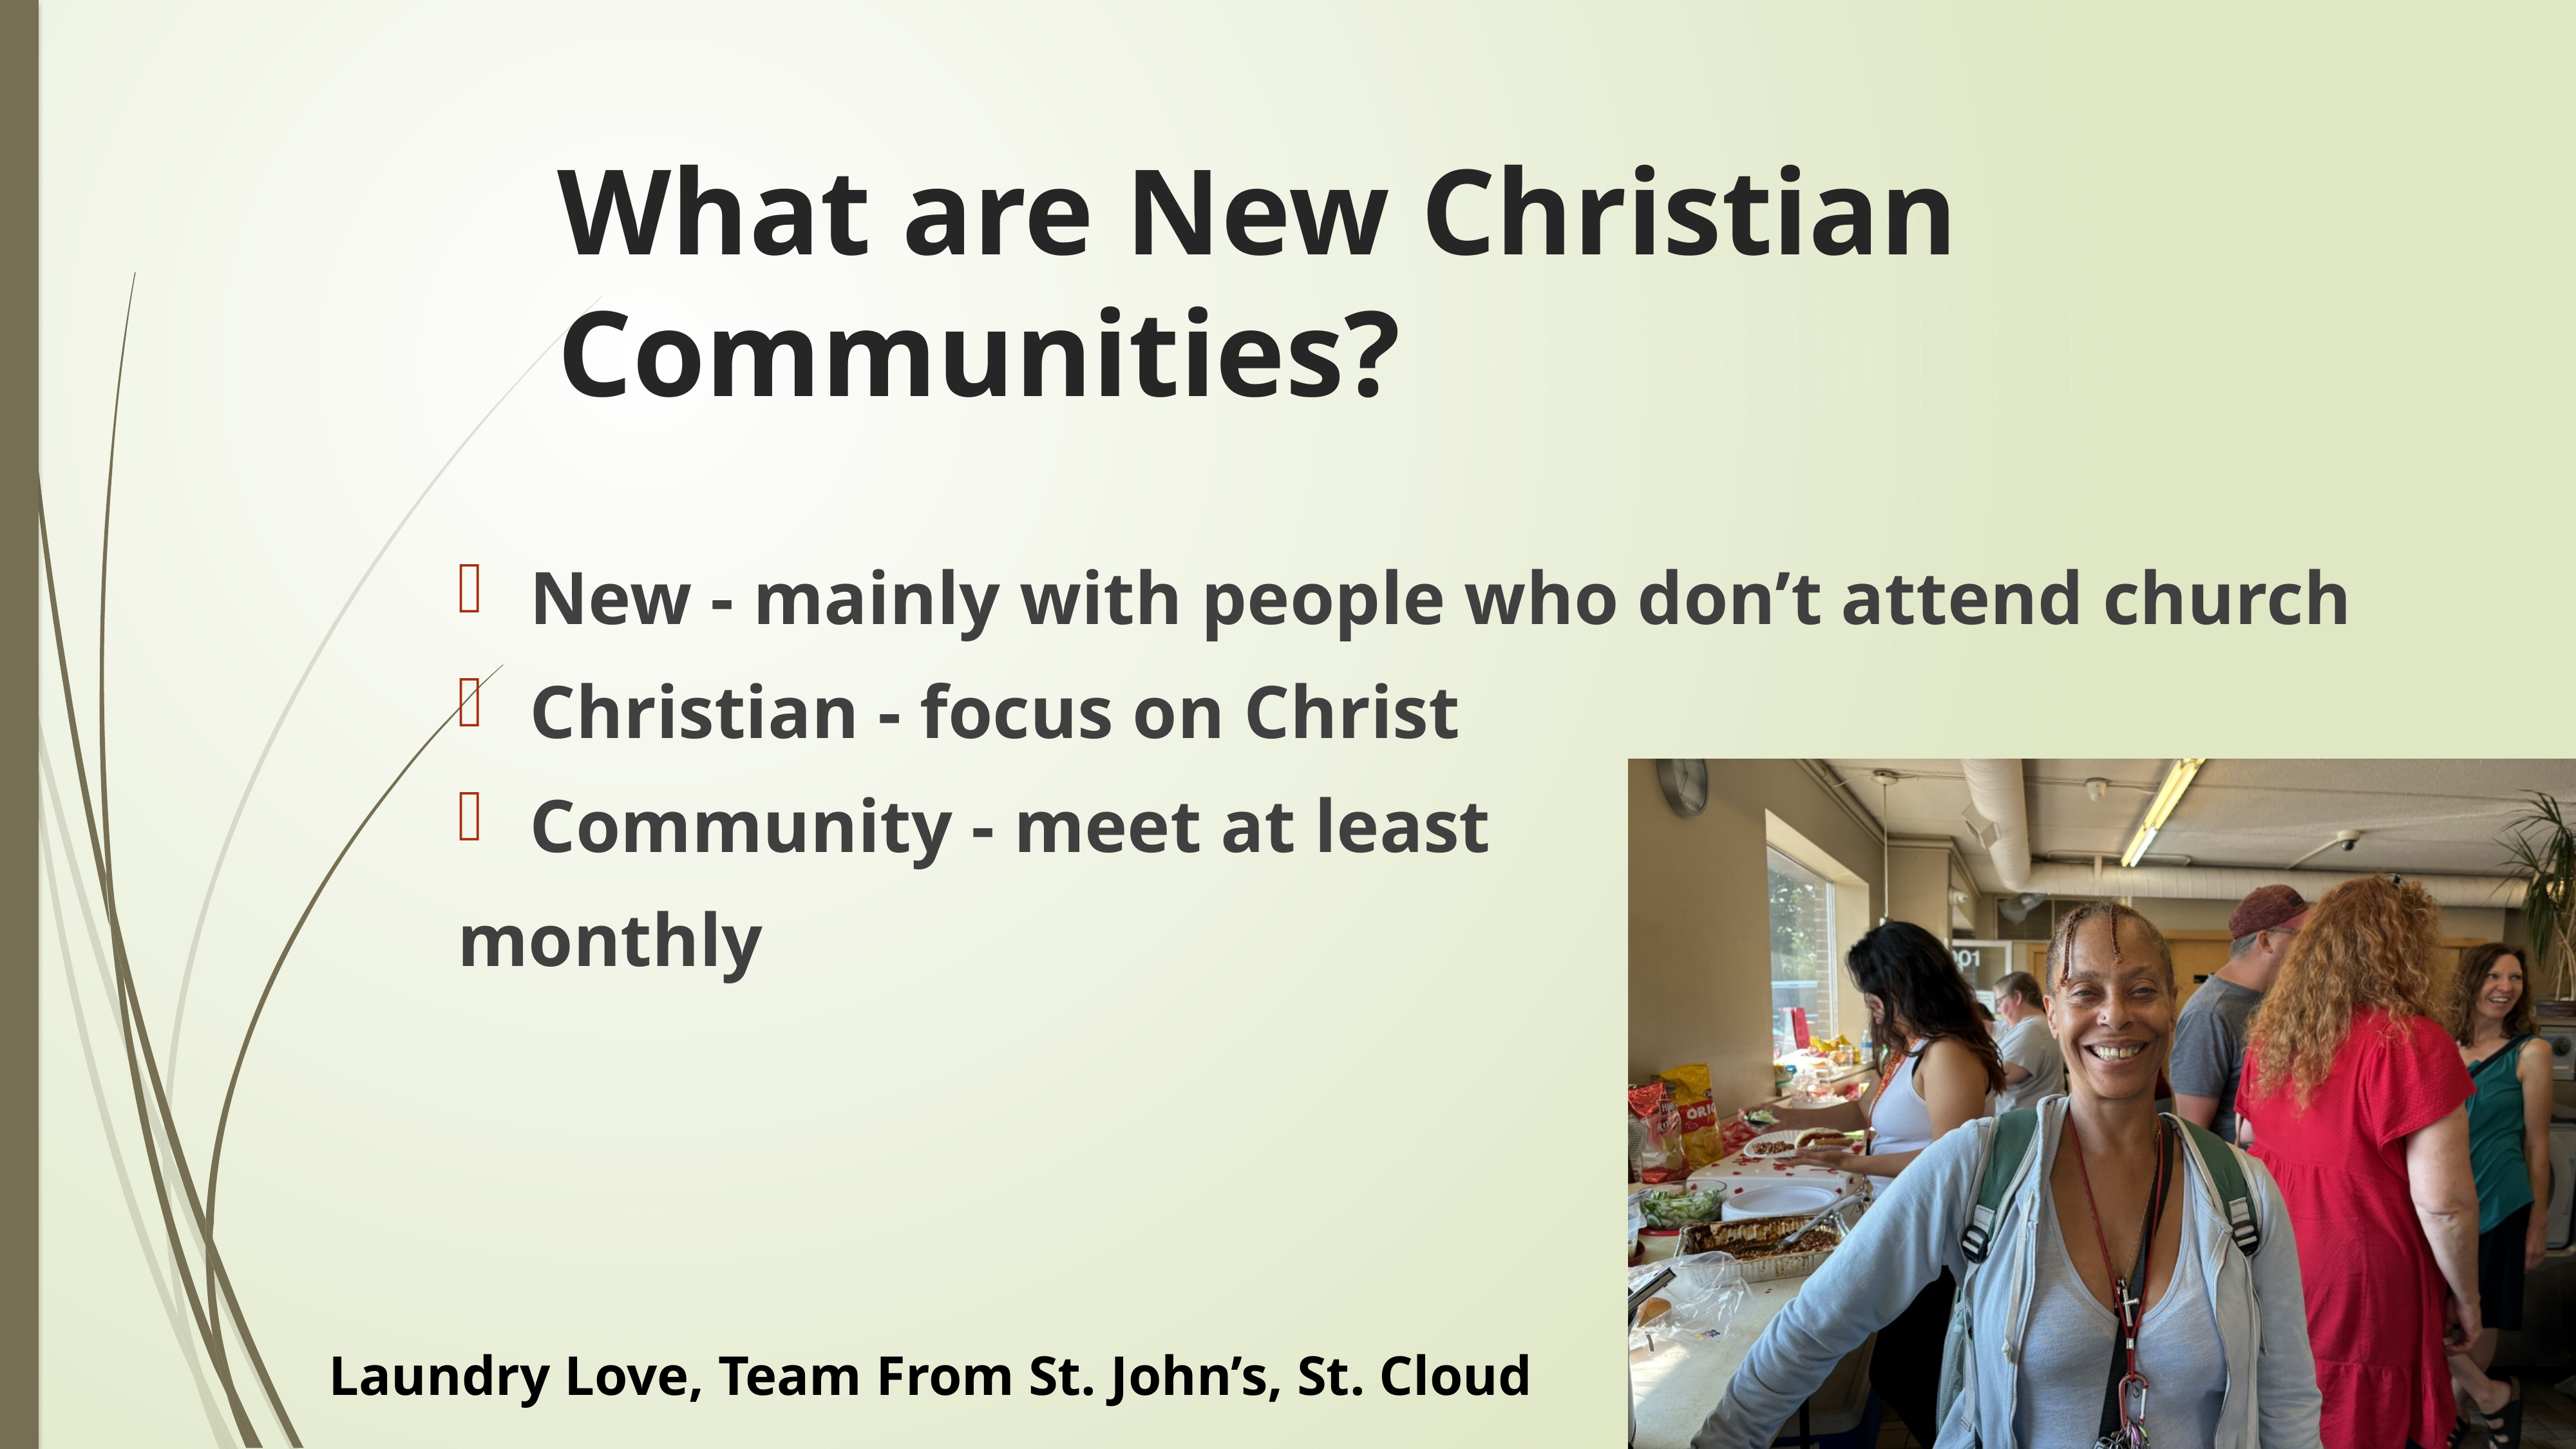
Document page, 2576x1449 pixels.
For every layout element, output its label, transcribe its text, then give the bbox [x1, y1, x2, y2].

picture [1628, 759, 2576, 1449]
text_box Laundry Love, Team From St. John’s, St. Cloud [319, 1336, 1595, 1411]
title What are New Christian Communities? [547, 131, 2431, 402]
list New - mainly with people who don’t attend church Christian - focus on Christ Community - meet at least monthly [448, 547, 2512, 1317]
